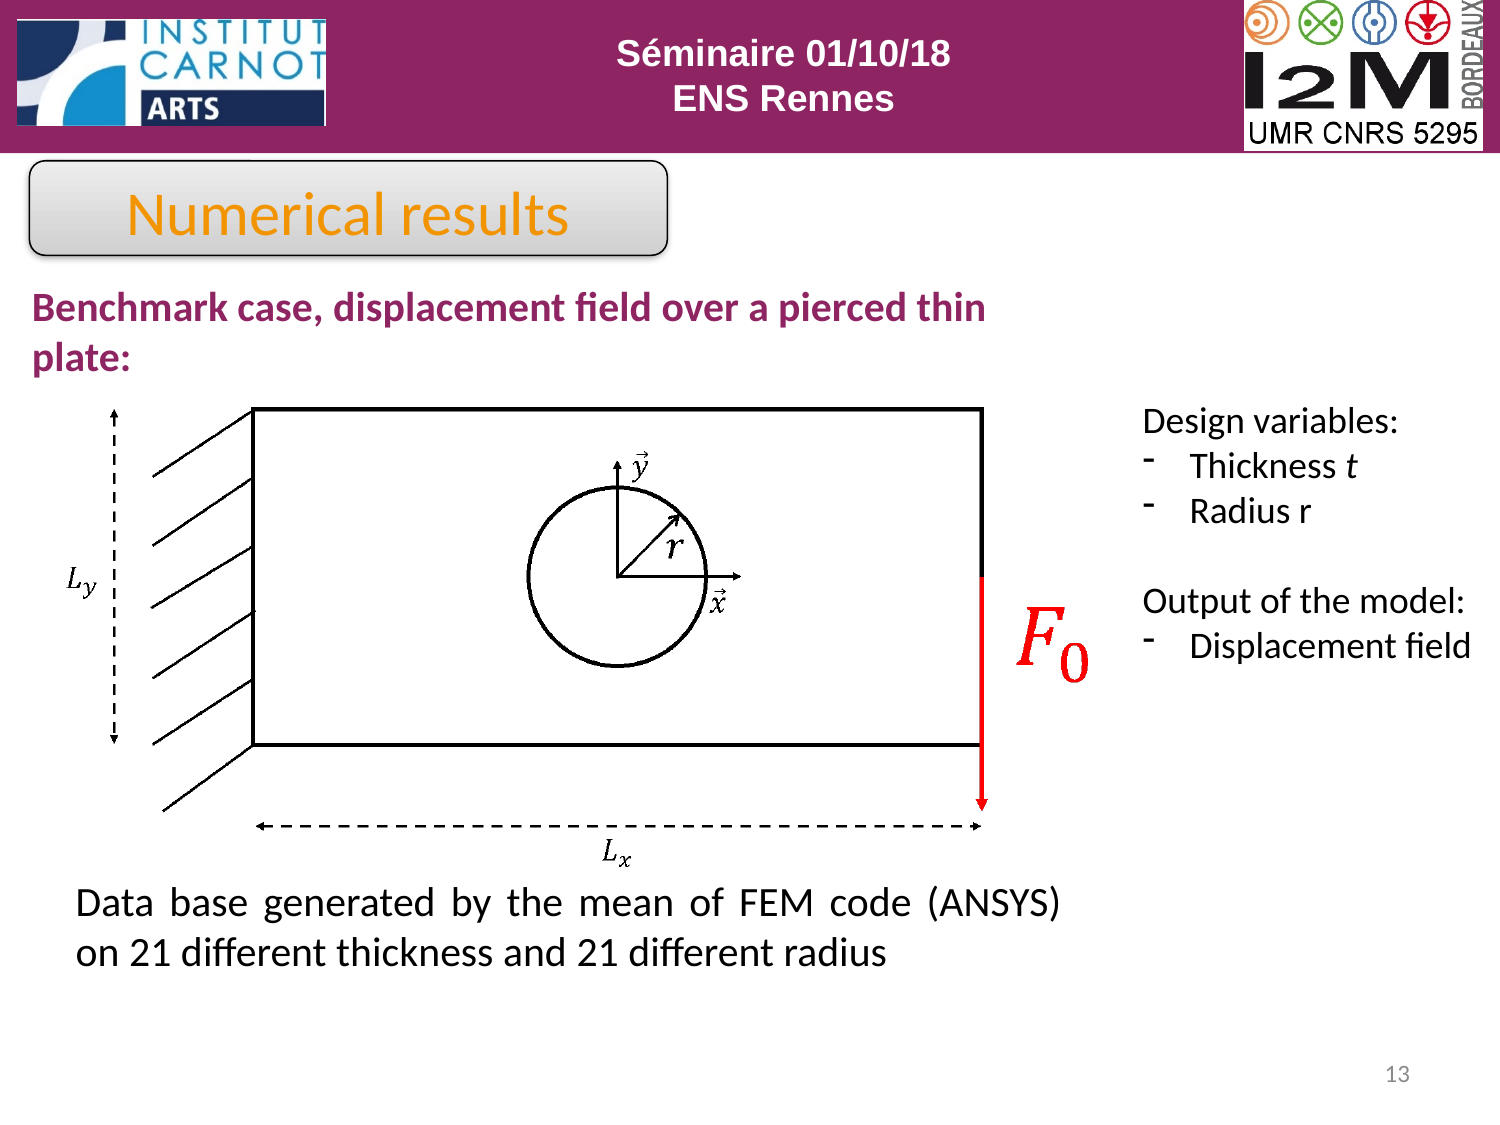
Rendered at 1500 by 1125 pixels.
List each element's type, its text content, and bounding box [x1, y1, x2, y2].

slide_number 13 [1074, 1042, 1425, 1103]
text_box [0, 0, 1241, 155]
picture [17, 19, 326, 126]
text_box Numerical results [28, 159, 669, 257]
text_box Séminaire 01/10/18 ENS Rennes [330, 21, 1238, 127]
text_box [1485, 0, 1500, 155]
picture [66, 407, 1089, 868]
text_box Benchmark case, displacement field over a pierced thin plate: [17, 272, 1034, 388]
picture [1243, 0, 1483, 151]
text_box Data base generated by the mean of FEM code (ANSYS) on 21 different thickness and 21 different radius [60, 870, 1077, 982]
